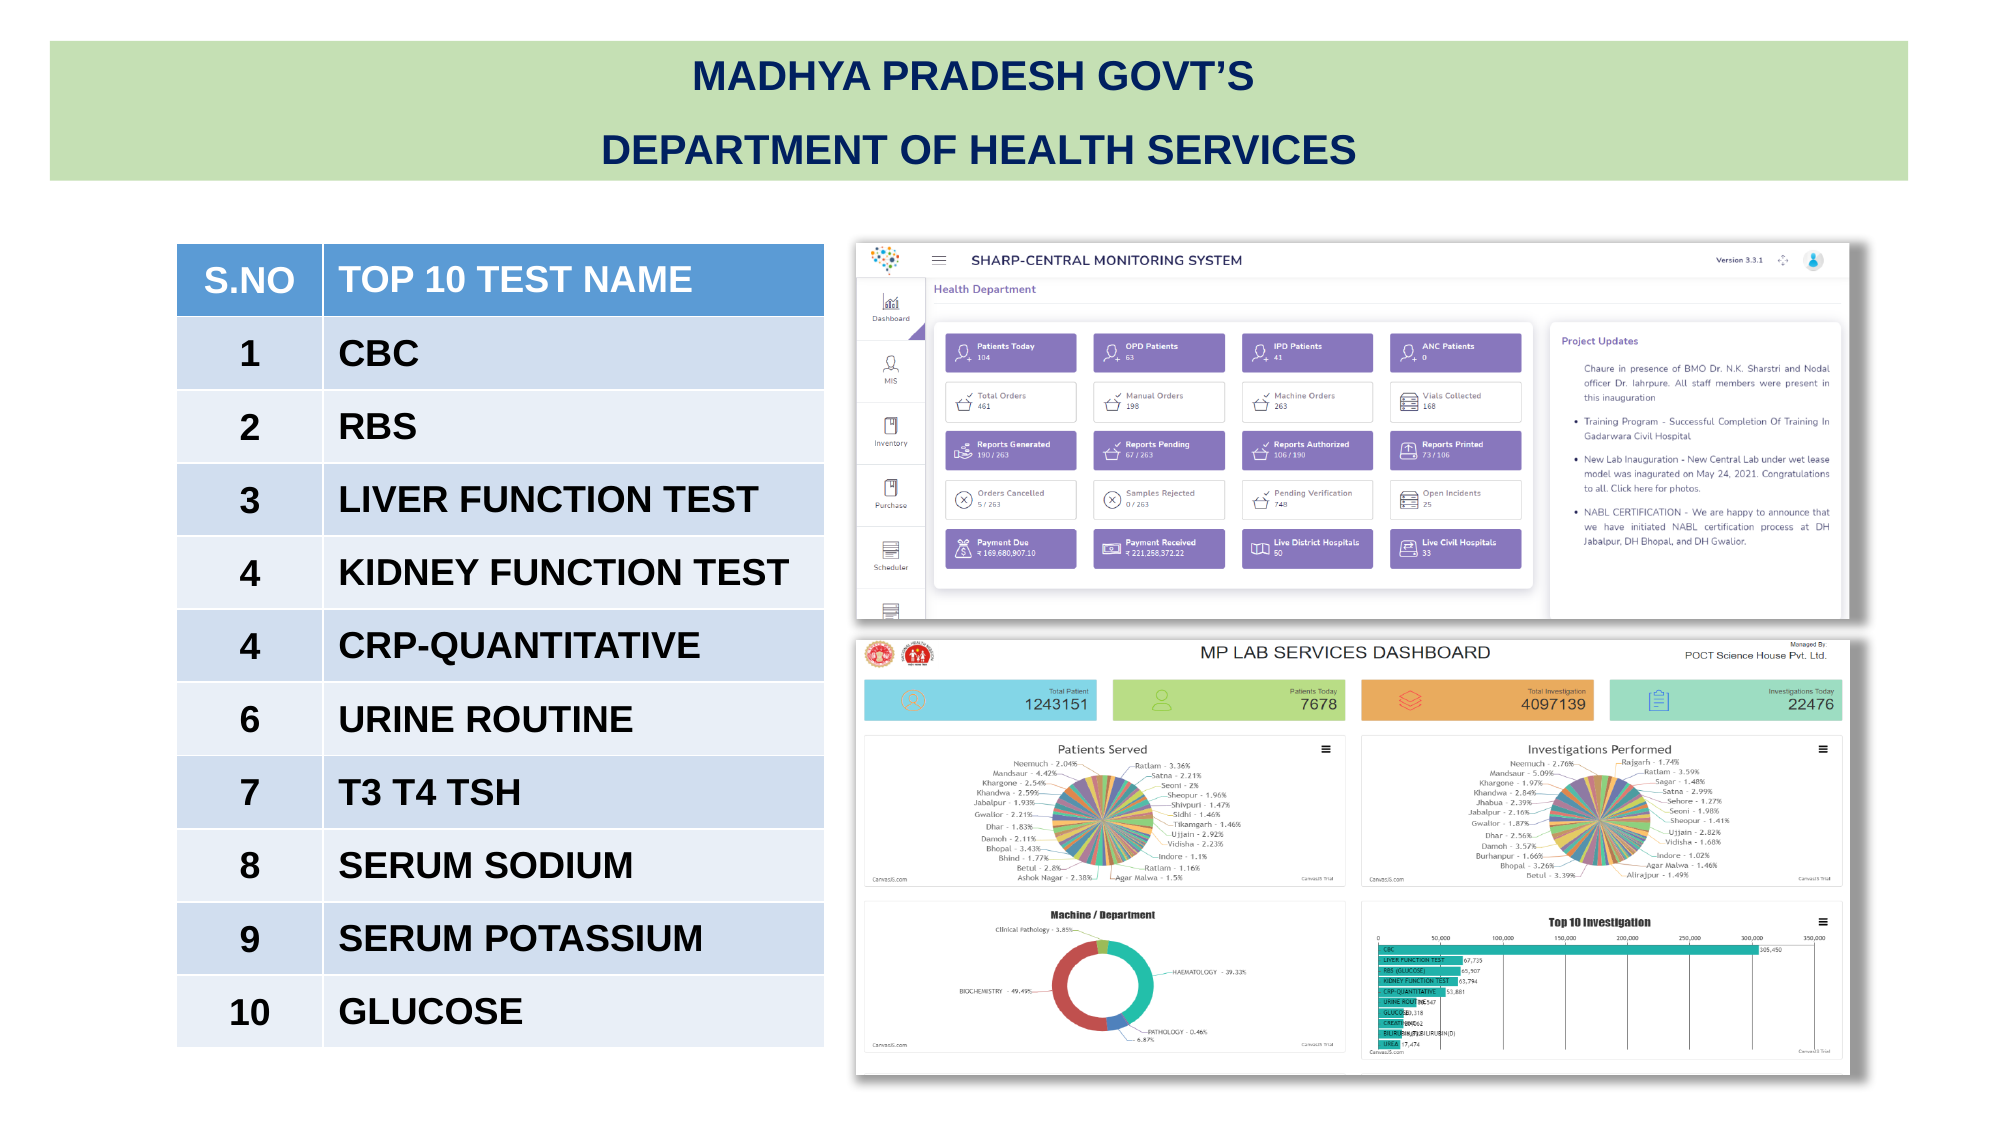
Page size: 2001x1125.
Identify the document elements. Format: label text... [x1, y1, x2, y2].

table_cell 10 [177, 976, 322, 1047]
table_cell 8 [177, 830, 322, 901]
table_cell T3 T4 TSH [324, 756, 824, 828]
table_cell CRP-QUANTITATIVE [324, 610, 824, 681]
table_cell RBS [324, 391, 824, 462]
table_cell CBC [324, 317, 824, 389]
table_cell SERUM POTASSIUM [324, 903, 824, 974]
table_cell 4 [177, 610, 322, 681]
table_header TOP 10 TEST NAME [324, 244, 824, 316]
table_cell 7 [177, 756, 322, 828]
table_cell 9 [177, 903, 322, 974]
table_cell 3 [177, 464, 322, 535]
table_cell GLUCOSE [324, 976, 824, 1047]
table_cell 6 [177, 683, 322, 755]
picture [856, 243, 1850, 619]
table_header S.NO [177, 244, 322, 316]
table_cell URINE ROUTINE [324, 683, 824, 755]
table_cell 1 [177, 317, 322, 389]
text_box MADHYA PRADESH GOVT’S DEPARTMENT OF HEALTH SERVICES [49, 40, 1909, 181]
table_cell KIDNEY FUNCTION TEST [324, 537, 824, 608]
table_cell SERUM SODIUM [324, 830, 824, 901]
picture [856, 640, 1850, 1075]
table_cell 4 [177, 537, 322, 608]
table_cell LIVER FUNCTION TEST [324, 464, 824, 535]
table_cell 2 [177, 391, 322, 462]
